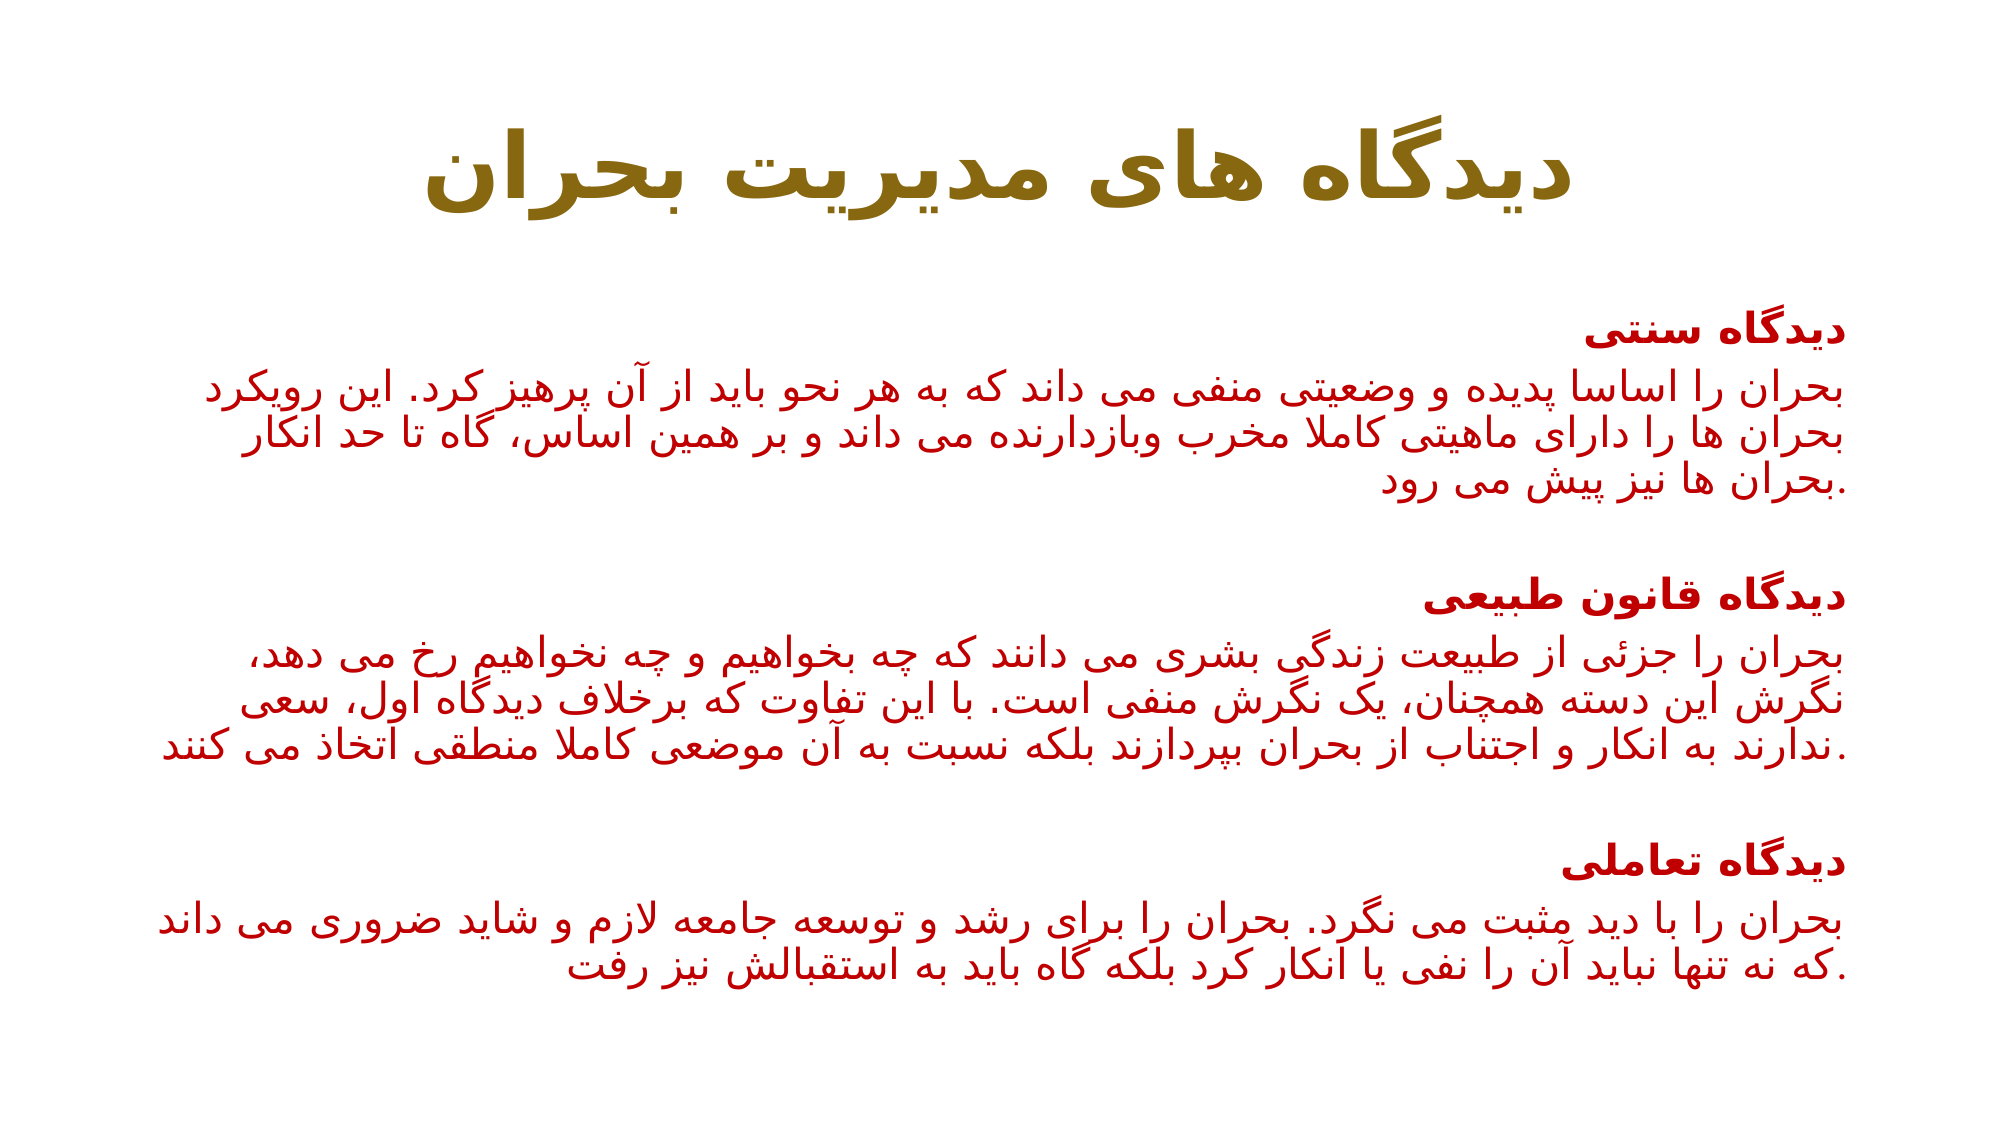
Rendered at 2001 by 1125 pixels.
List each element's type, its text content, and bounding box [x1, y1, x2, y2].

list دیدگاه سنتی بحران را اساسا پدیده و وضعیتی منفی می داند که به هر نحو باید از آن پرهیز کرد. این رویکرد بحران ها را دارای ماهیتی کاملا مخرب وبازدارنده می داند و بر همین اساس، گاه تا حد انکار بحران ها نیز پیش می رود. دیدگاه قانون طبیعی بحران را جزئی از طبیعت زندگی بشری می دانند که چه بخواهیم و چه نخواهیم رخ می دهد، نگرش این دسته همچنان، یک نگرش منفی است. با این تفاوت که برخلاف دیدگاه اول، سعی ندارند به انکار و اجتناب از بحران بپردازند بلکه نسبت به آن موضعی کاملا منطقی اتخاذ می کنند. دیدگاه تعاملی بحران را با دید مثبت می نگرد. بحران را برای رشد و توسعه جامعه لازم و شاید ضروری می داند که نه تنها نباید آن را نفی یا انکار کرد بلکه گاه باید به استقبالش نیز رفت. [137, 299, 1863, 1014]
title دیدگاه های مدیریت بحران [137, 59, 1863, 278]
